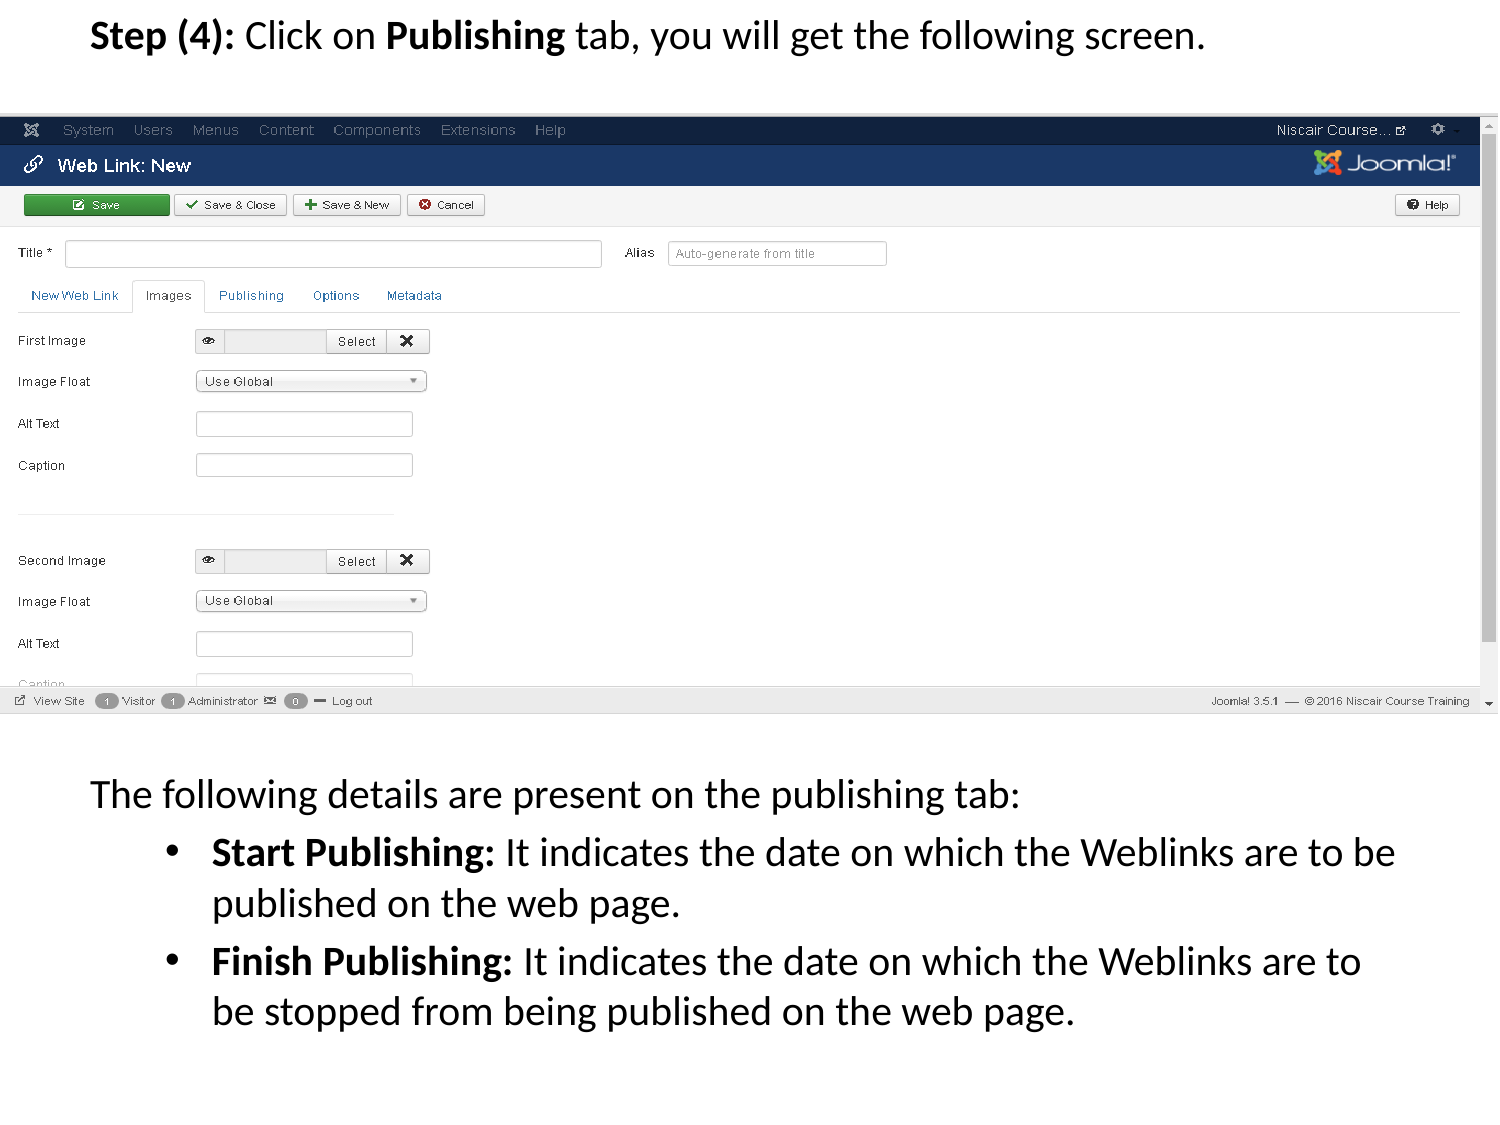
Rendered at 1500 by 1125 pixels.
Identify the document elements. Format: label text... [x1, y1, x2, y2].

picture [0, 113, 1500, 717]
list Step (4): Click on Publishing tab, you will get the following screen. The following details are present on the publishing tab: Start Publishing: It indicates the date on which the Weblinks are to be published on the web page. Finish Publishing: It indicates the date on which the Weblinks are to be stopped from being published on the web page. [75, 725, 1425, 1125]
list Step (4): Click on Publishing tab, you will get the following screen. The following details are present on the publishing tab: Start Publishing: It indicates the date on which the Weblinks are to be published on the web page. Finish Publishing: It indicates the date on which the Weblinks are to be stopped from being published on the web page. [75, 0, 1425, 112]
